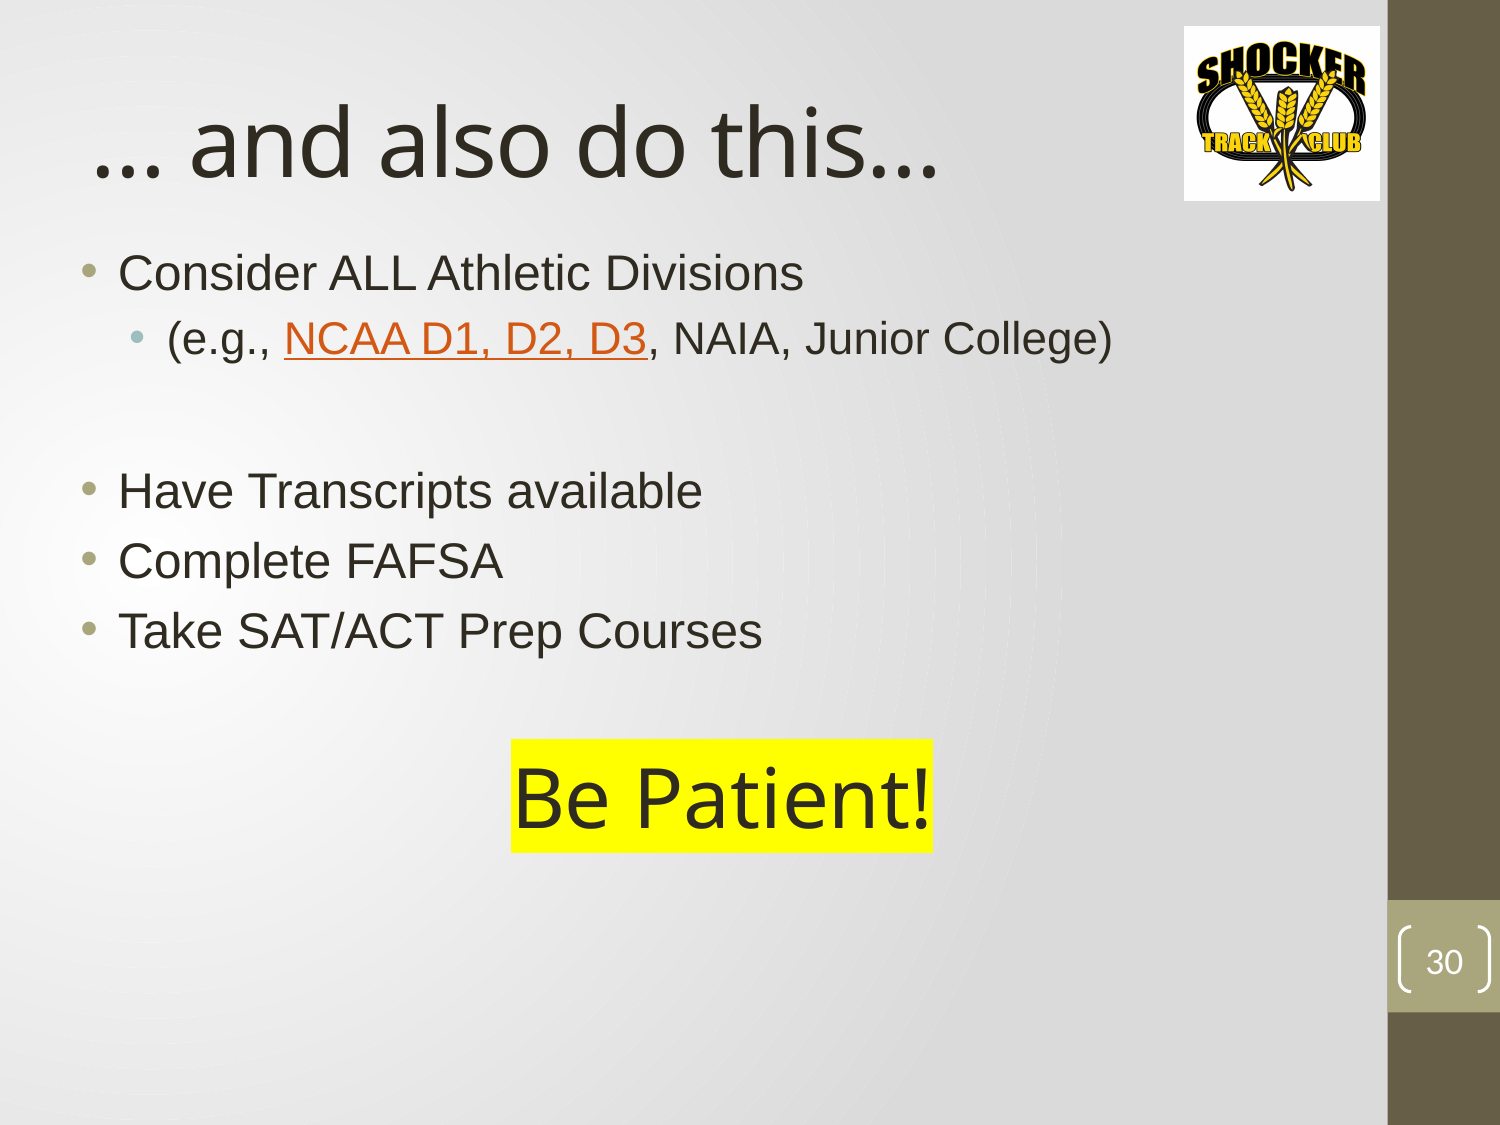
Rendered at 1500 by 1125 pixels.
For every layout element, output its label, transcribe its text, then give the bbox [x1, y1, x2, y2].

picture [1184, 25, 1380, 202]
list Consider ALL Athletic Divisions (e.g., NCAA D1, D2, D3, NAIA, Junior College) Have Transcripts available Complete FAFSA Take SAT/ACT Prep Courses Be Patient! [46, 232, 1380, 1098]
title … and also do this… [75, 45, 1325, 232]
slide_number 30 [1397, 925, 1492, 994]
